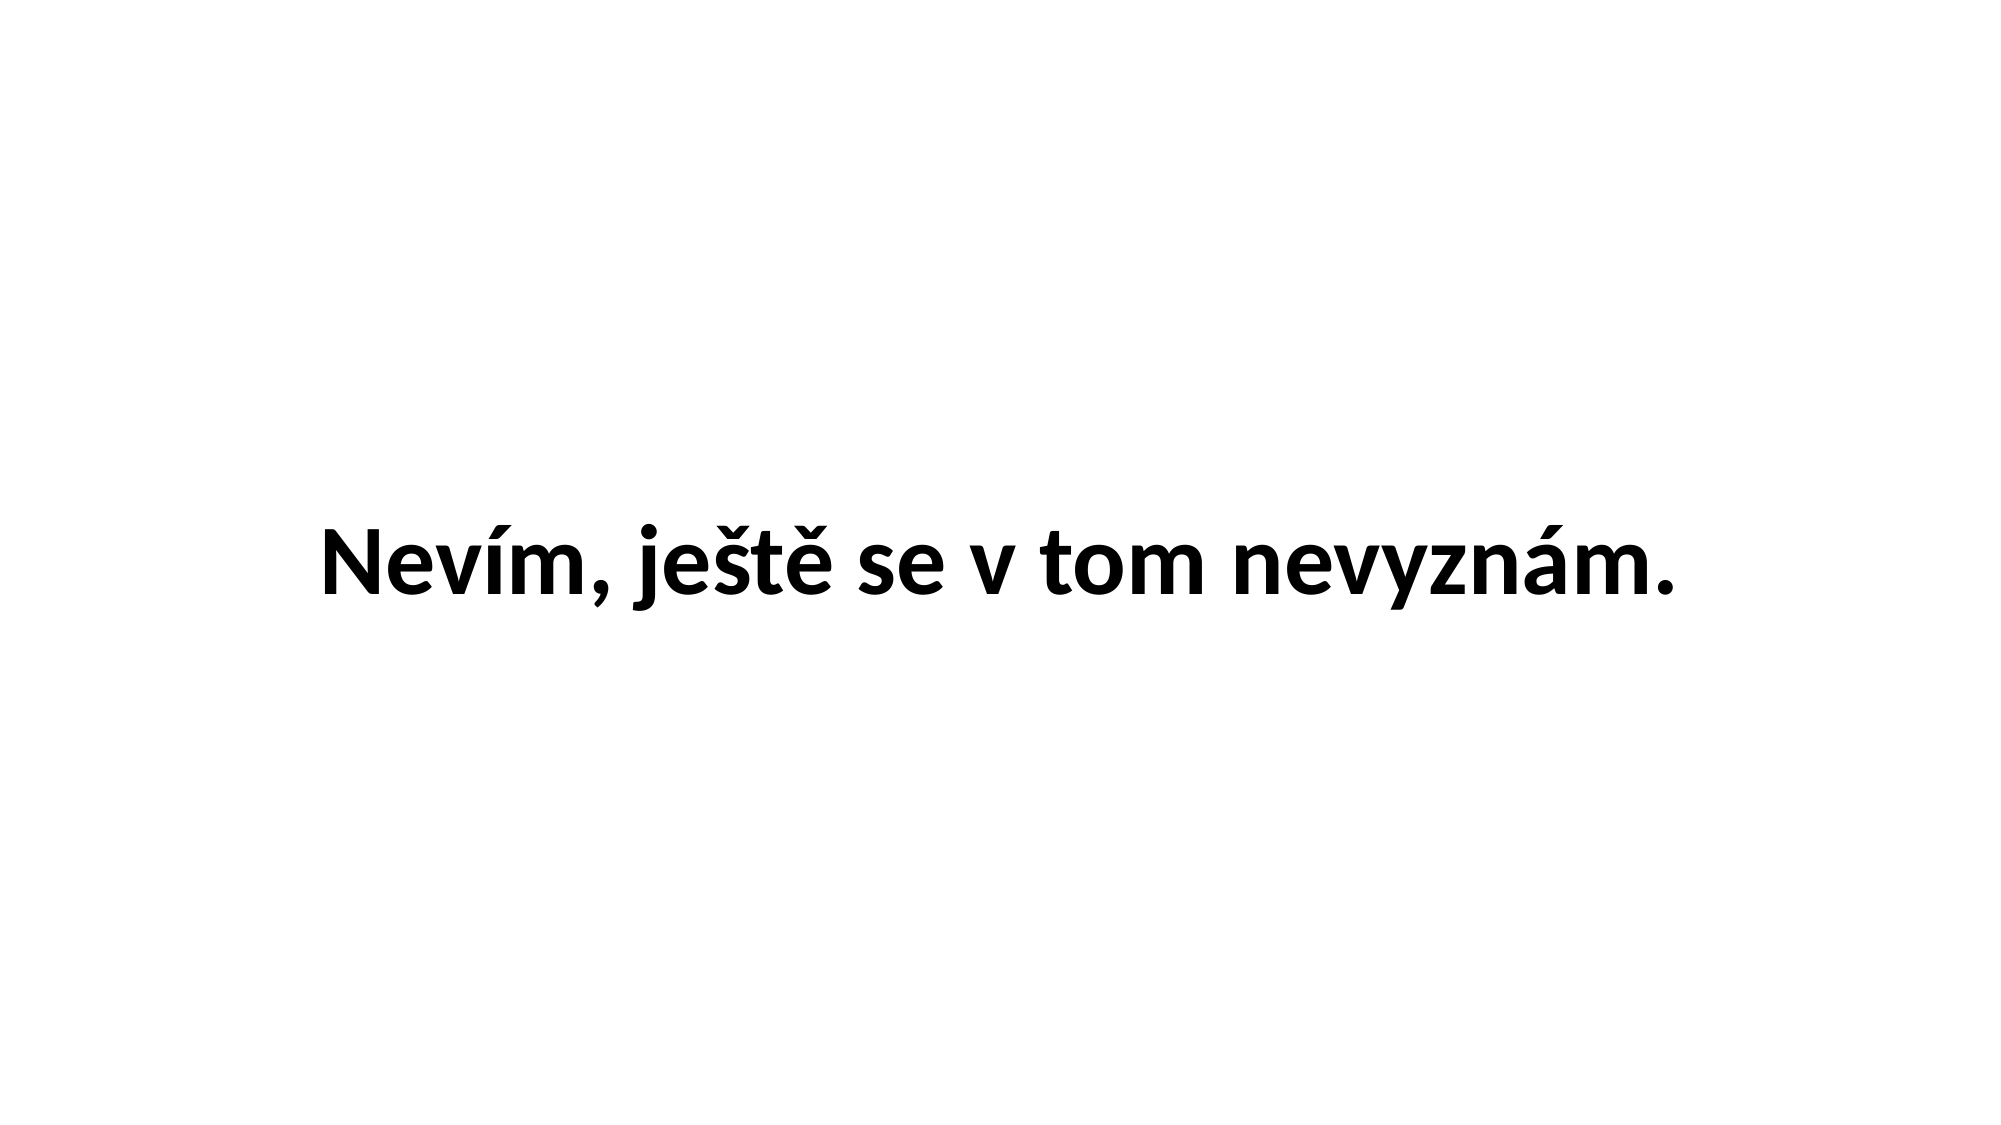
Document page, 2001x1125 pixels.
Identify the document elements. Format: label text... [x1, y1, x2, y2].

title Nevím, ještě se v tom nevyznám. [137, 453, 1863, 672]
